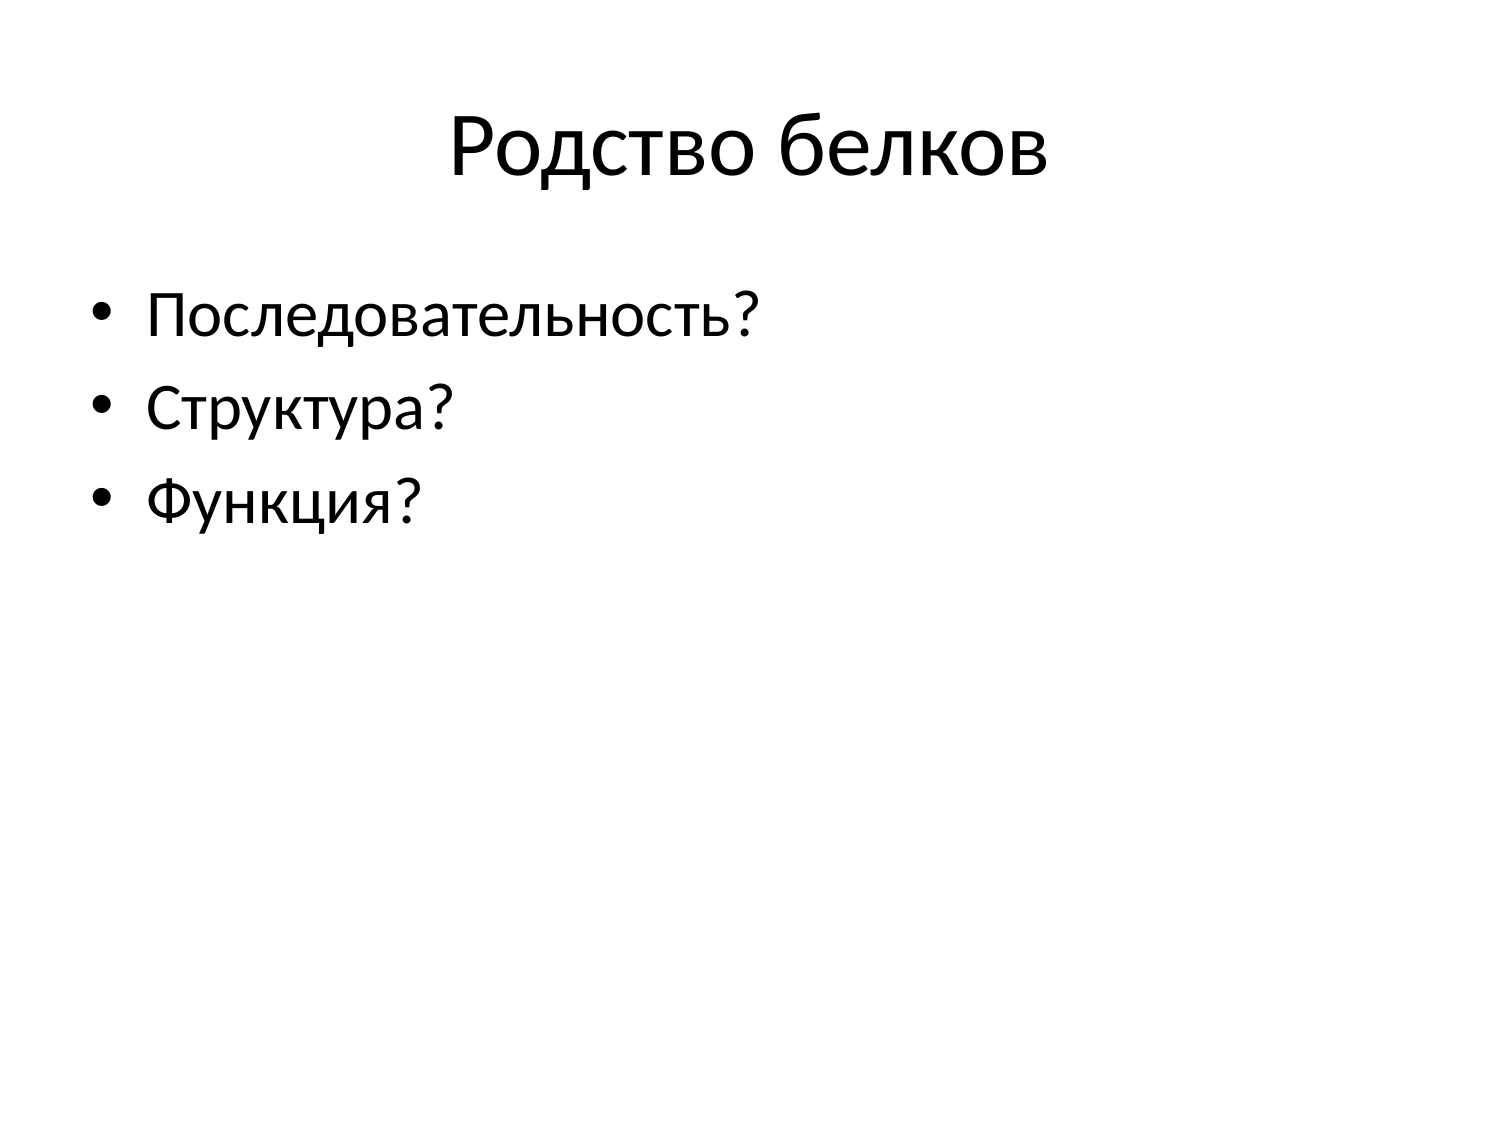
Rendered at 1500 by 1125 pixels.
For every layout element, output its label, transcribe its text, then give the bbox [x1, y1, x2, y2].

list Последовательность? Структура? Функция? [75, 262, 1425, 575]
title Родство белков [75, 45, 1425, 233]
